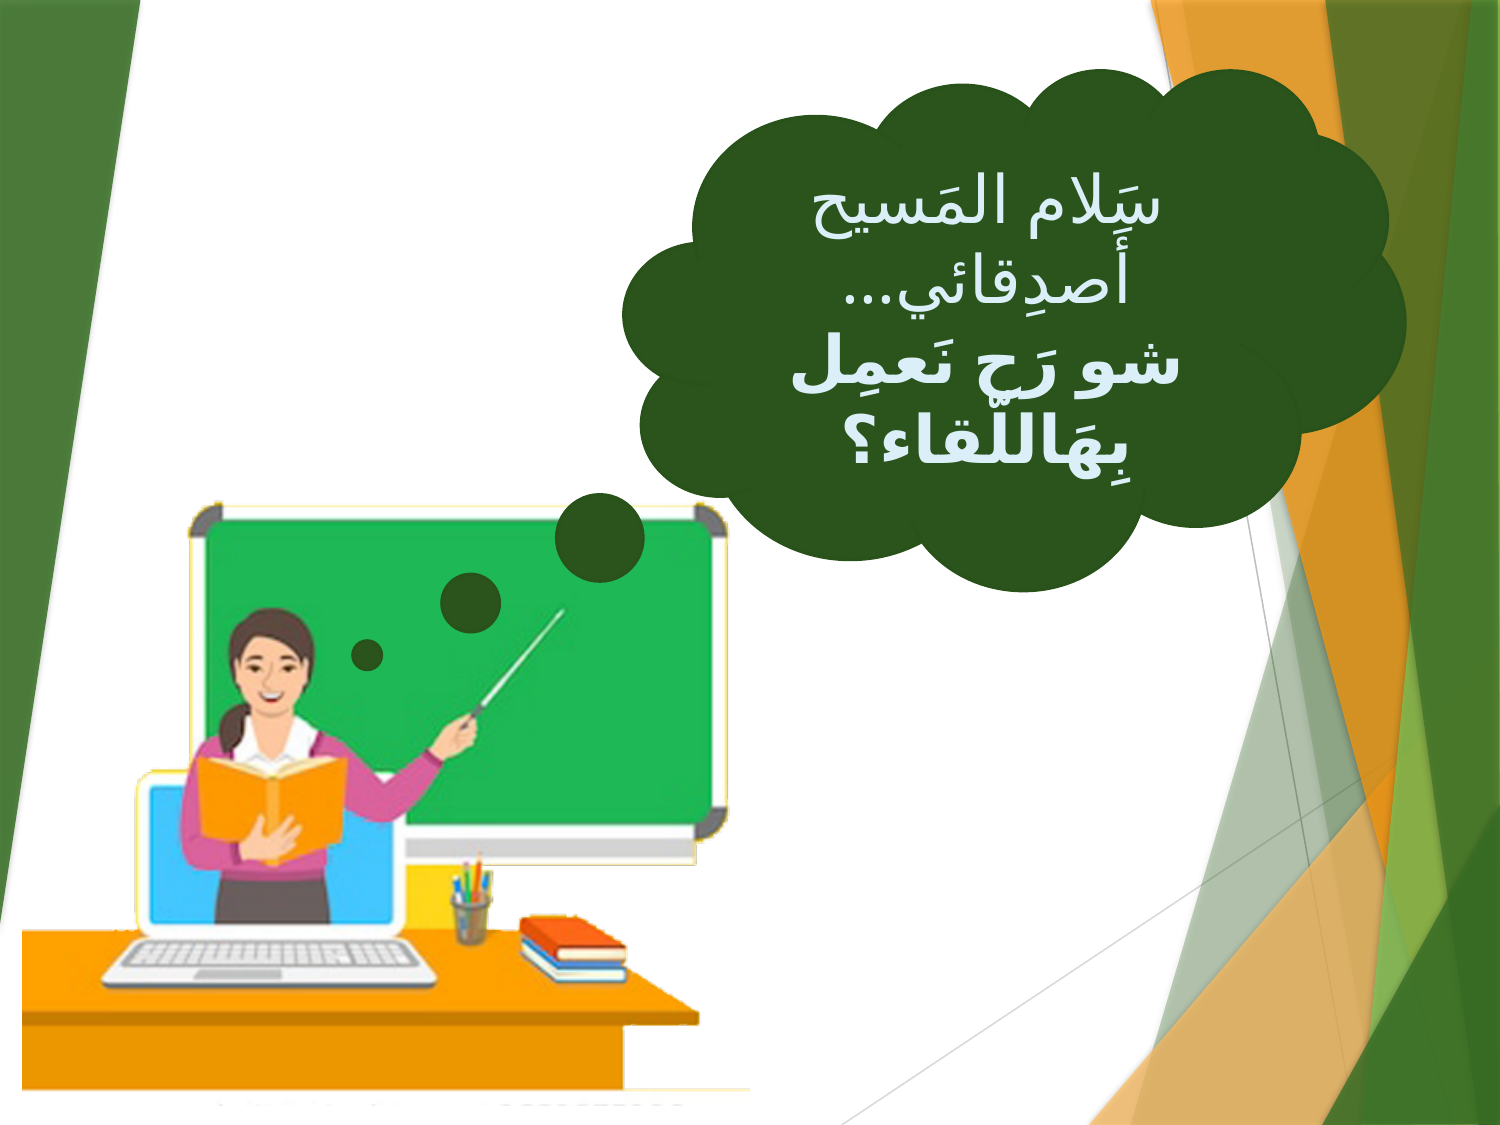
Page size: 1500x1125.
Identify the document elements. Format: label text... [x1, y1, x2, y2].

text_box سَلام المَسيح أَصدِقائي... شو رَح نَعمِل بِهَاللّقاء؟ [622, 69, 1407, 593]
picture [21, 475, 751, 1106]
